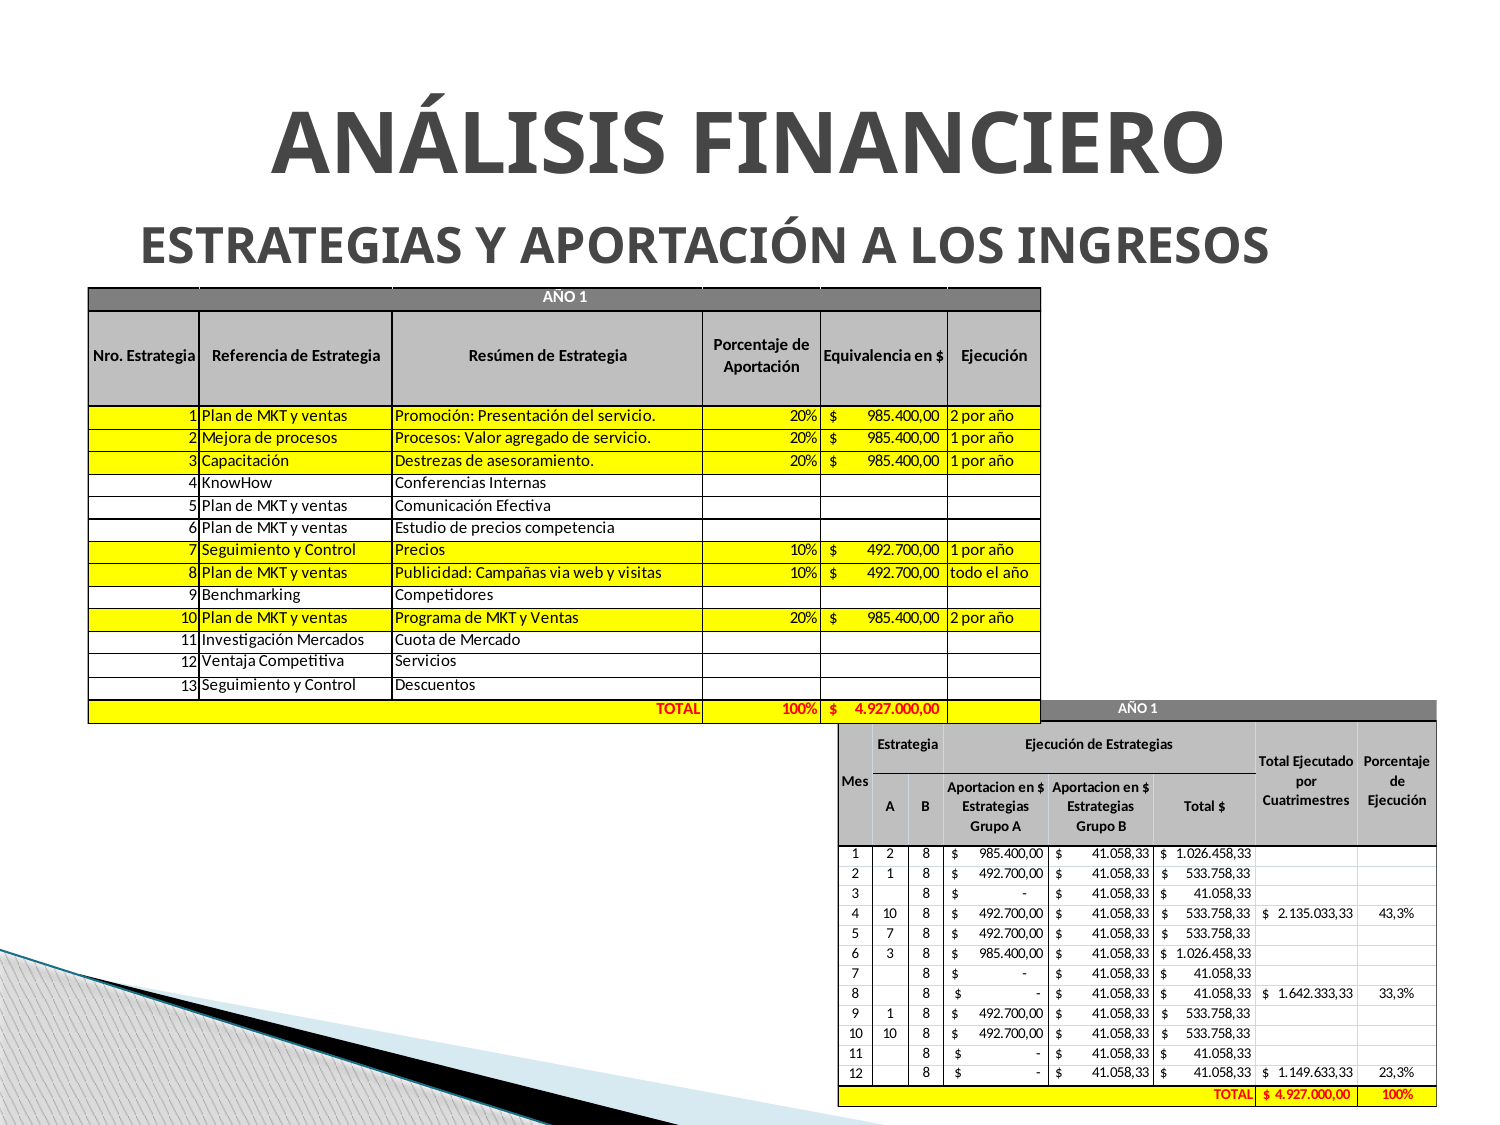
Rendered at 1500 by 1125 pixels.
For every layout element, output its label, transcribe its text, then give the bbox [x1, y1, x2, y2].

picture [87, 287, 1438, 1109]
title ANÁLISIS FINANCIERO [75, 45, 1425, 233]
text_box ESTRATEGIAS Y APORTACIÓN A LOS INGRESOS [124, 199, 1388, 288]
